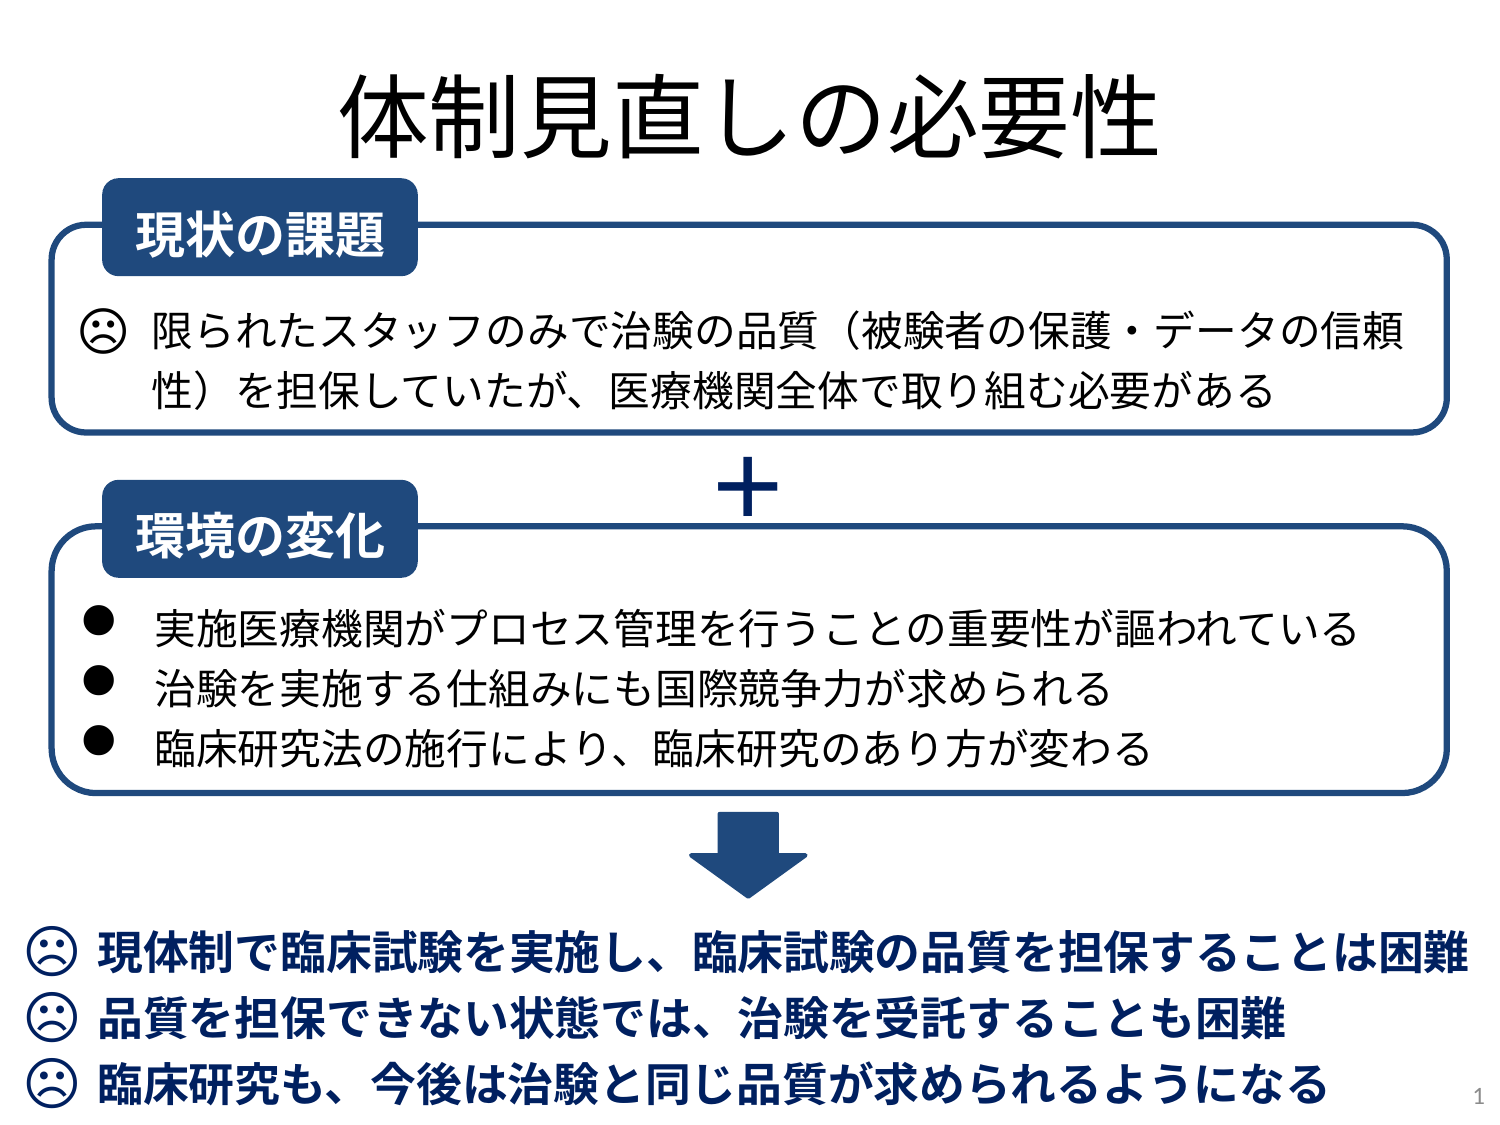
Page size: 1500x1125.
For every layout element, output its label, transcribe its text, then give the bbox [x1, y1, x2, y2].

text_box [689, 811, 808, 899]
text_box 現体制で臨床試験を実施し、臨床試験の品質を担保することは困難 品質を担保できない状態では、治験を受託することも困難 臨床研究も、今後は治験と同じ品質が求められるようになる [6, 876, 1492, 1120]
text_box 実施医療機関がプロセス管理を行うことの重要性が謳われている 治験を実施する仕組みにも国際競争力が求められる 臨床研究法の施行により、臨床研究のあり方が変わる [49, 524, 1449, 796]
title 体制見直しの必要性 [75, 45, 1425, 185]
text_box 環境の変化 [100, 477, 420, 580]
text_box ＋ [691, 428, 805, 544]
text_box 限られたスタッフのみで治験の品質（被験者の保護・データの信頼性）を担保していたが、医療機関全体で取り組む必要がある [49, 222, 1449, 435]
slide_number 1 [1149, 1065, 1500, 1125]
text_box 現状の課題 [100, 176, 420, 279]
